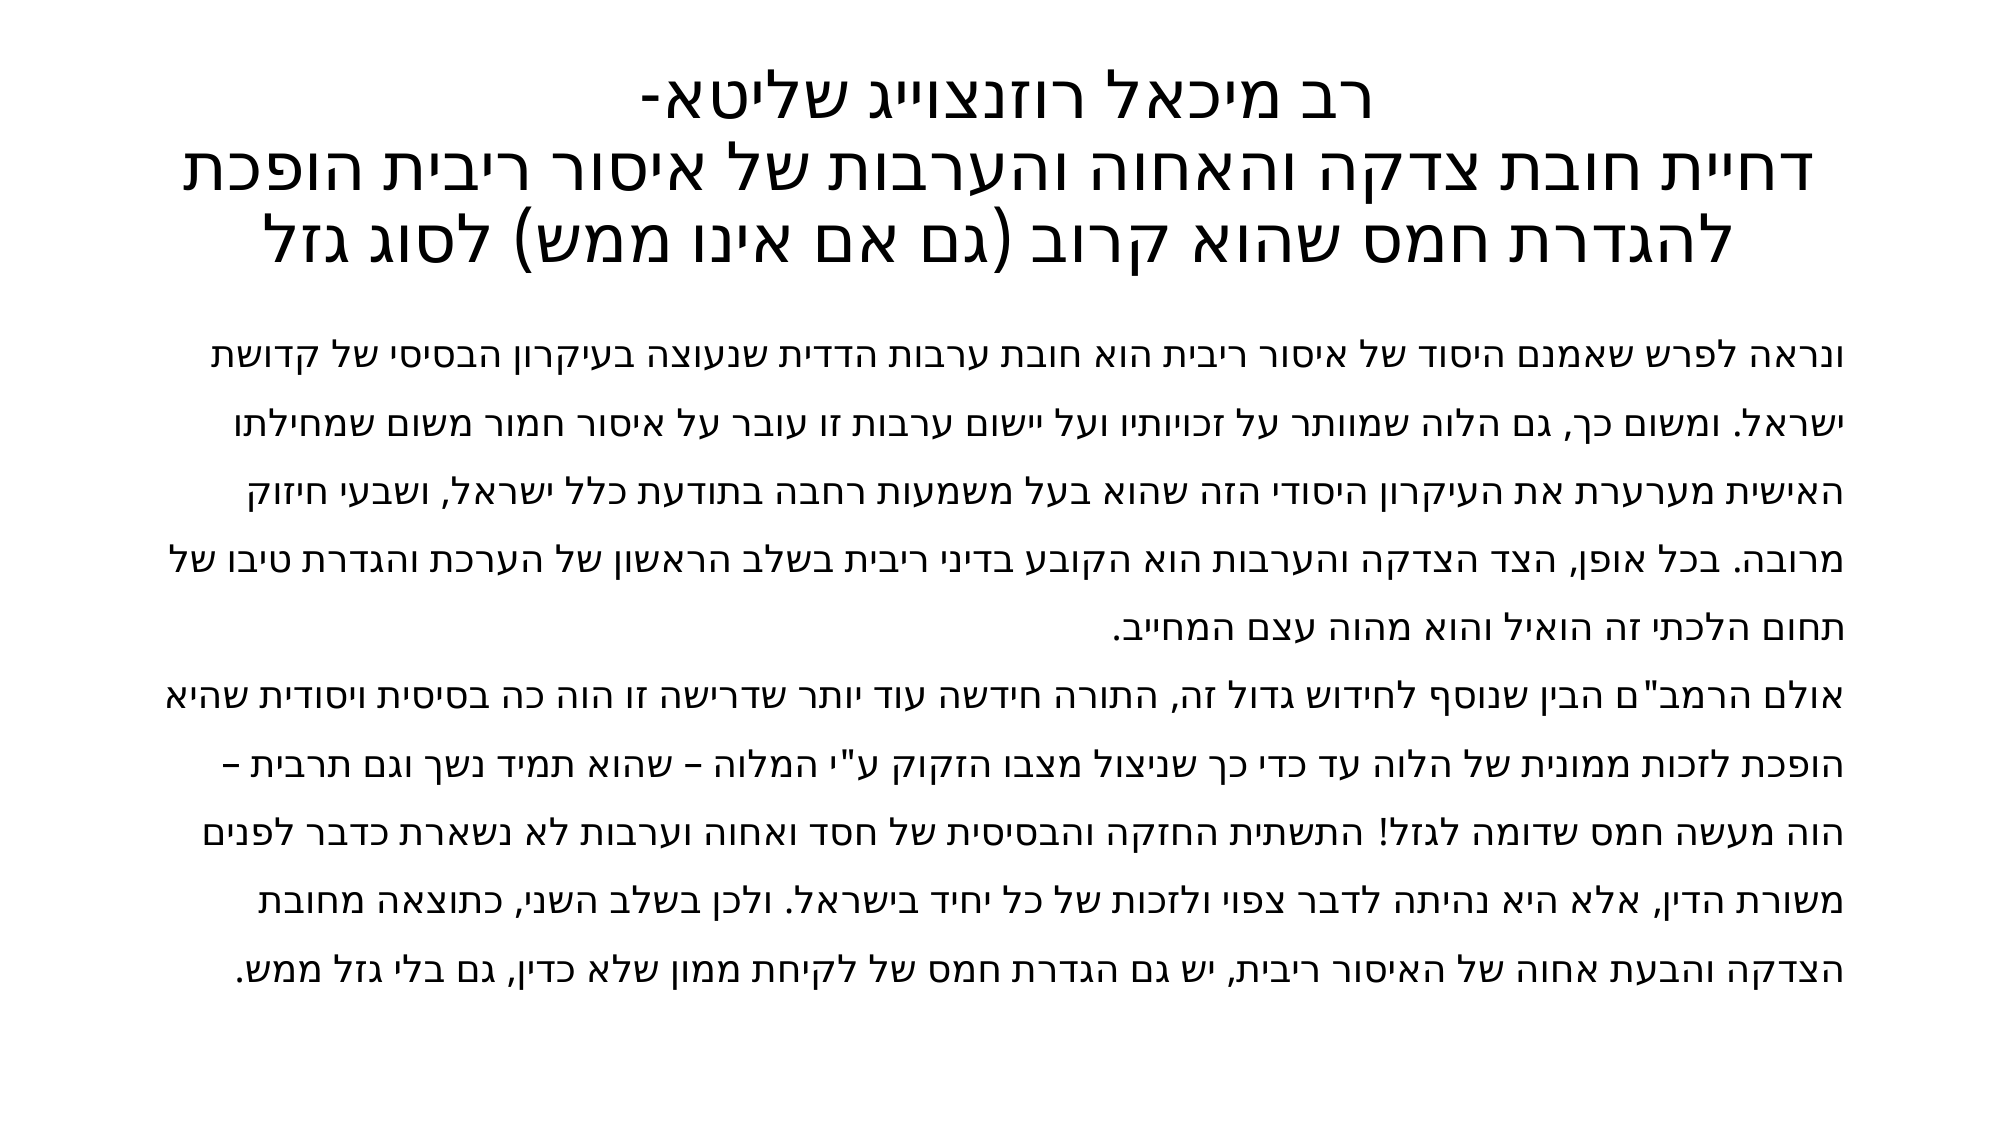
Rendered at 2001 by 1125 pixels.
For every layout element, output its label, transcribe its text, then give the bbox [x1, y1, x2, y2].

title רב מיכאל רוזנצוייג שליטא- דחיית חובת צדקה והאחוה והערבות של איסור ריבית הופכת להגדרת חמס שהוא קרוב (גם אם אינו ממש) לסוג גזל [137, 59, 1863, 278]
list ונראה לפרש שאמנם היסוד של איסור ריבית הוא חובת ערבות הדדית שנעוצה בעיקרון הבסיסי של קדושת ישראל. ומשום כך, גם הלוה שמוותר על זכויותיו ועל יישום ערבות זו עובר על איסור חמור משום שמחילתו האישית מערערת את העיקרון היסודי הזה שהוא בעל משמעות רחבה בתודעת כלל ישראל, ושבעי חיזוק מרובה. בכל אופן, הצד הצדקה והערבות הוא הקובע בדיני ריבית בשלב הראשון של הערכת והגדרת טיבו של תחום הלכתי זה הואיל והוא מהוה עצם המחייב. אולם הרמב"ם הבין שנוסף לחידוש גדול זה, התורה חידשה עוד יותר שדרישה זו הוה כה בסיסית ויסודית שהיא הופכת לזכות ממונית של הלוה עד כדי כך שניצול מצבו הזקוק ע"י המלוה – שהוא תמיד נשך וגם תרבית – הוה מעשה חמס שדומה לגזל! התשתית החזקה והבסיסית של חסד ואחוה וערבות לא נשארת כדבר לפנים משורת הדין, אלא היא נהיתה לדבר צפוי ולזכות של כל יחיד בישראל. ולכן בשלב השני, כתוצאה מחובת הצדקה והבעת אחוה של האיסור ריבית, יש גם הגדרת חמס של לקיחת ממון שלא כדין, גם בלי גזל ממש. [137, 299, 1863, 1014]
